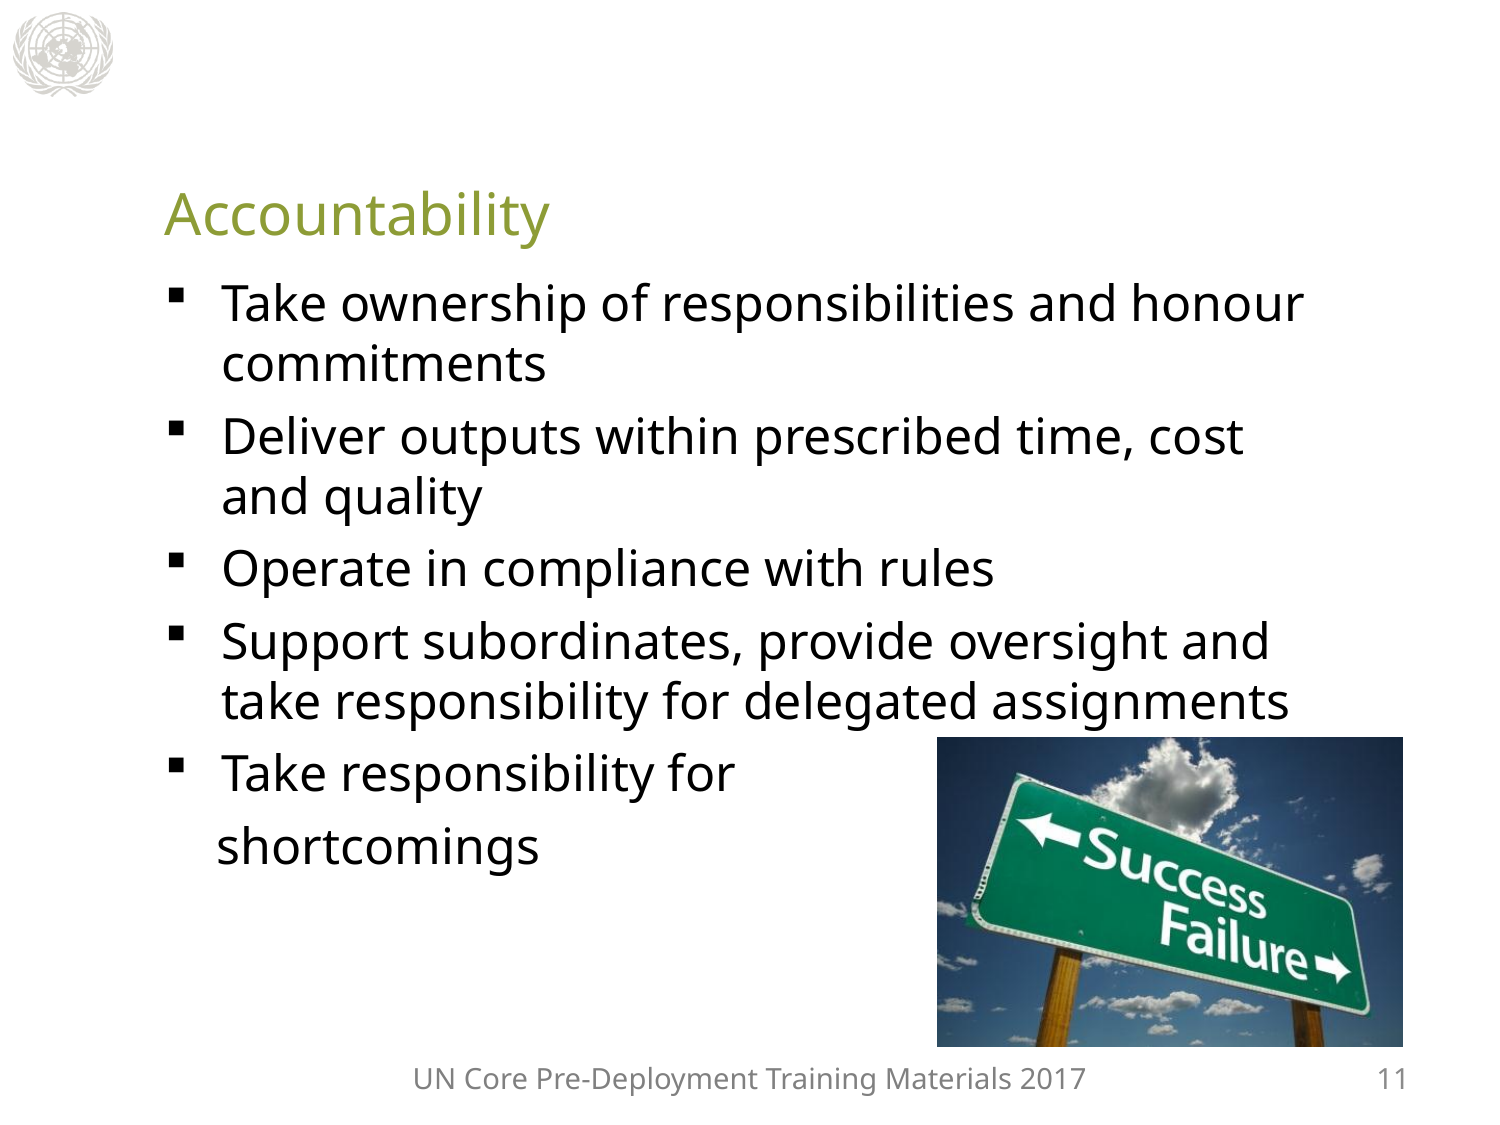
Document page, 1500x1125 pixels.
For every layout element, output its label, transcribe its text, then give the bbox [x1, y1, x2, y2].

text_box Accountability Take ownership of responsibilities and honour commitments Deliver outputs within prescribed time, cost and quality Operate in compliance with rules Support subordinates, provide oversight and take responsibility for delegated assignments Take responsibility for shortcomings [149, 169, 1363, 882]
picture [937, 737, 1403, 1047]
slide_number 11 [1150, 1052, 1425, 1103]
text_box UN Core Pre-Deployment Training Materials 2017 [350, 1052, 1150, 1103]
picture [13, 12, 113, 97]
